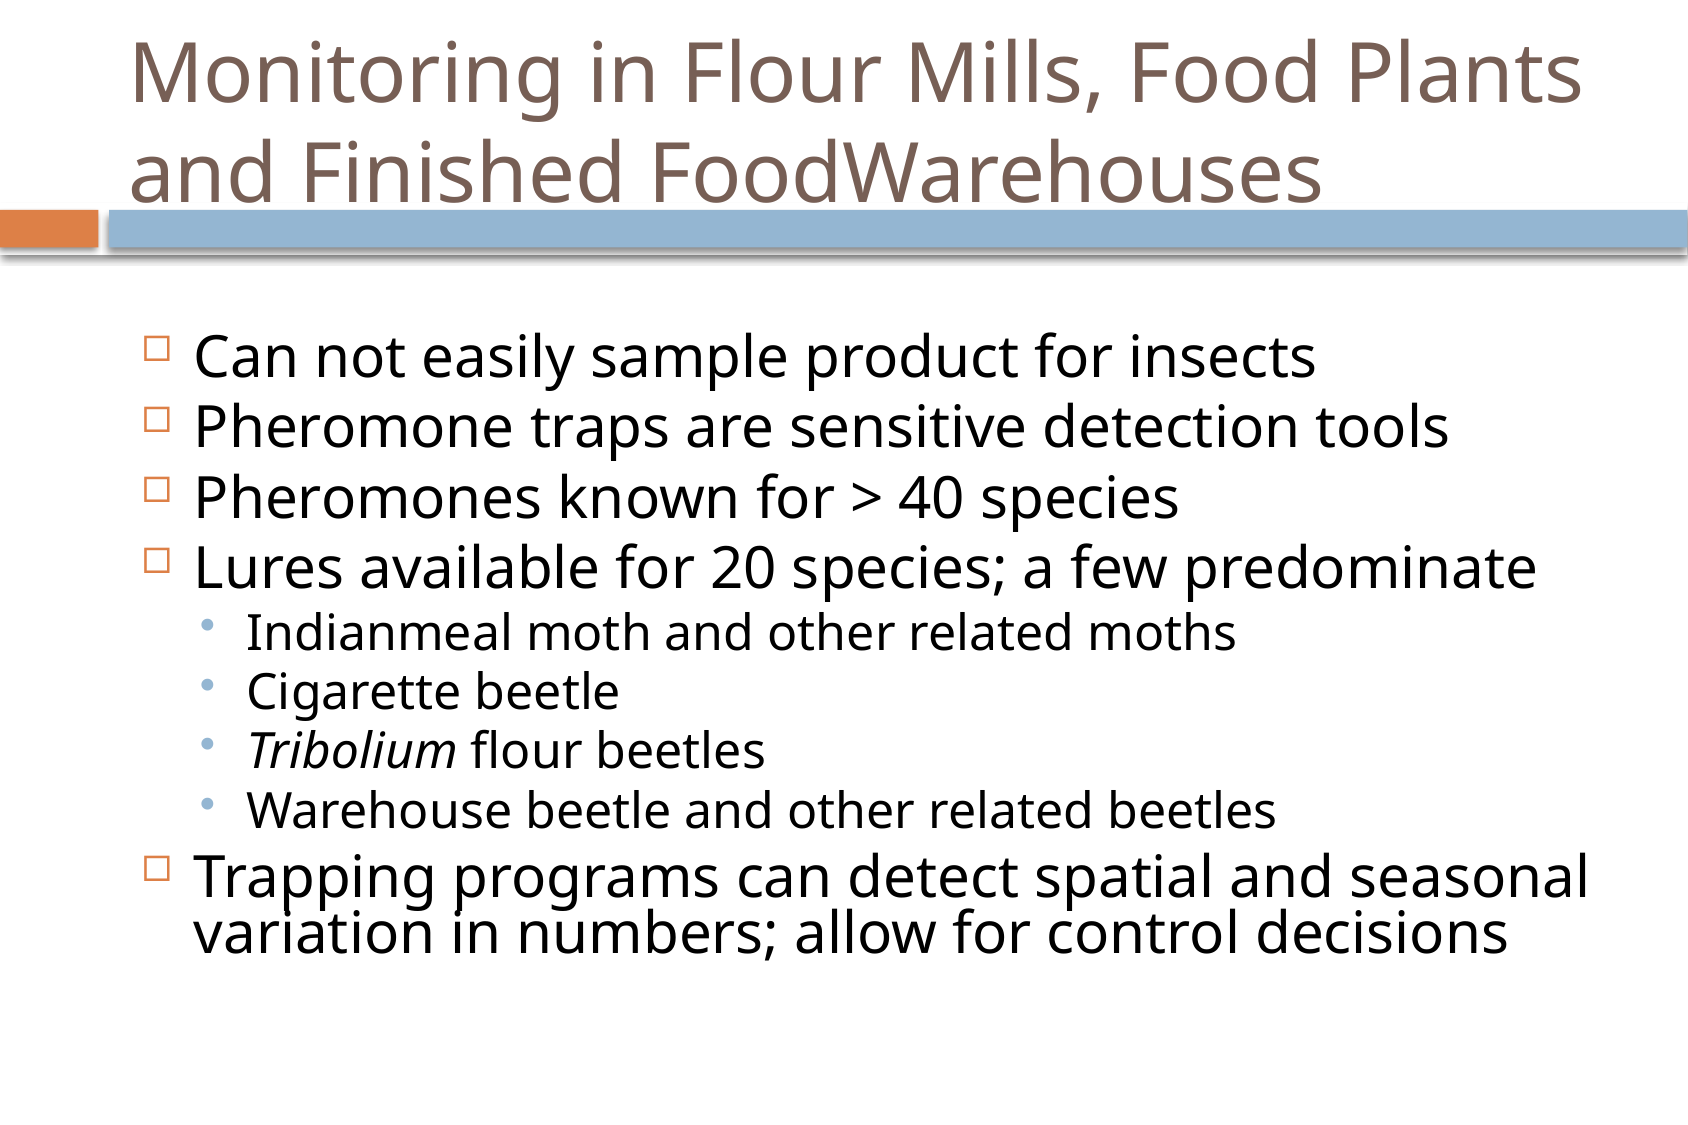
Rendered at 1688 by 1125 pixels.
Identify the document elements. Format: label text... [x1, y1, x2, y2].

list Can not easily sample product for insects Pheromone traps are sensitive detection tools Pheromones known for > 40 species Lures available for 20 species; a few predominate Indianmeal moth and other related moths Cigarette beetle Tribolium flour beetles Warehouse beetle and other related beetles Trapping programs can detect spatial and seasonal variation in numbers; allow for control decisions [126, 324, 1646, 1001]
title Monitoring in Flour Mills, Food Plants and Finished FoodWarehouses [112, 37, 1618, 201]
